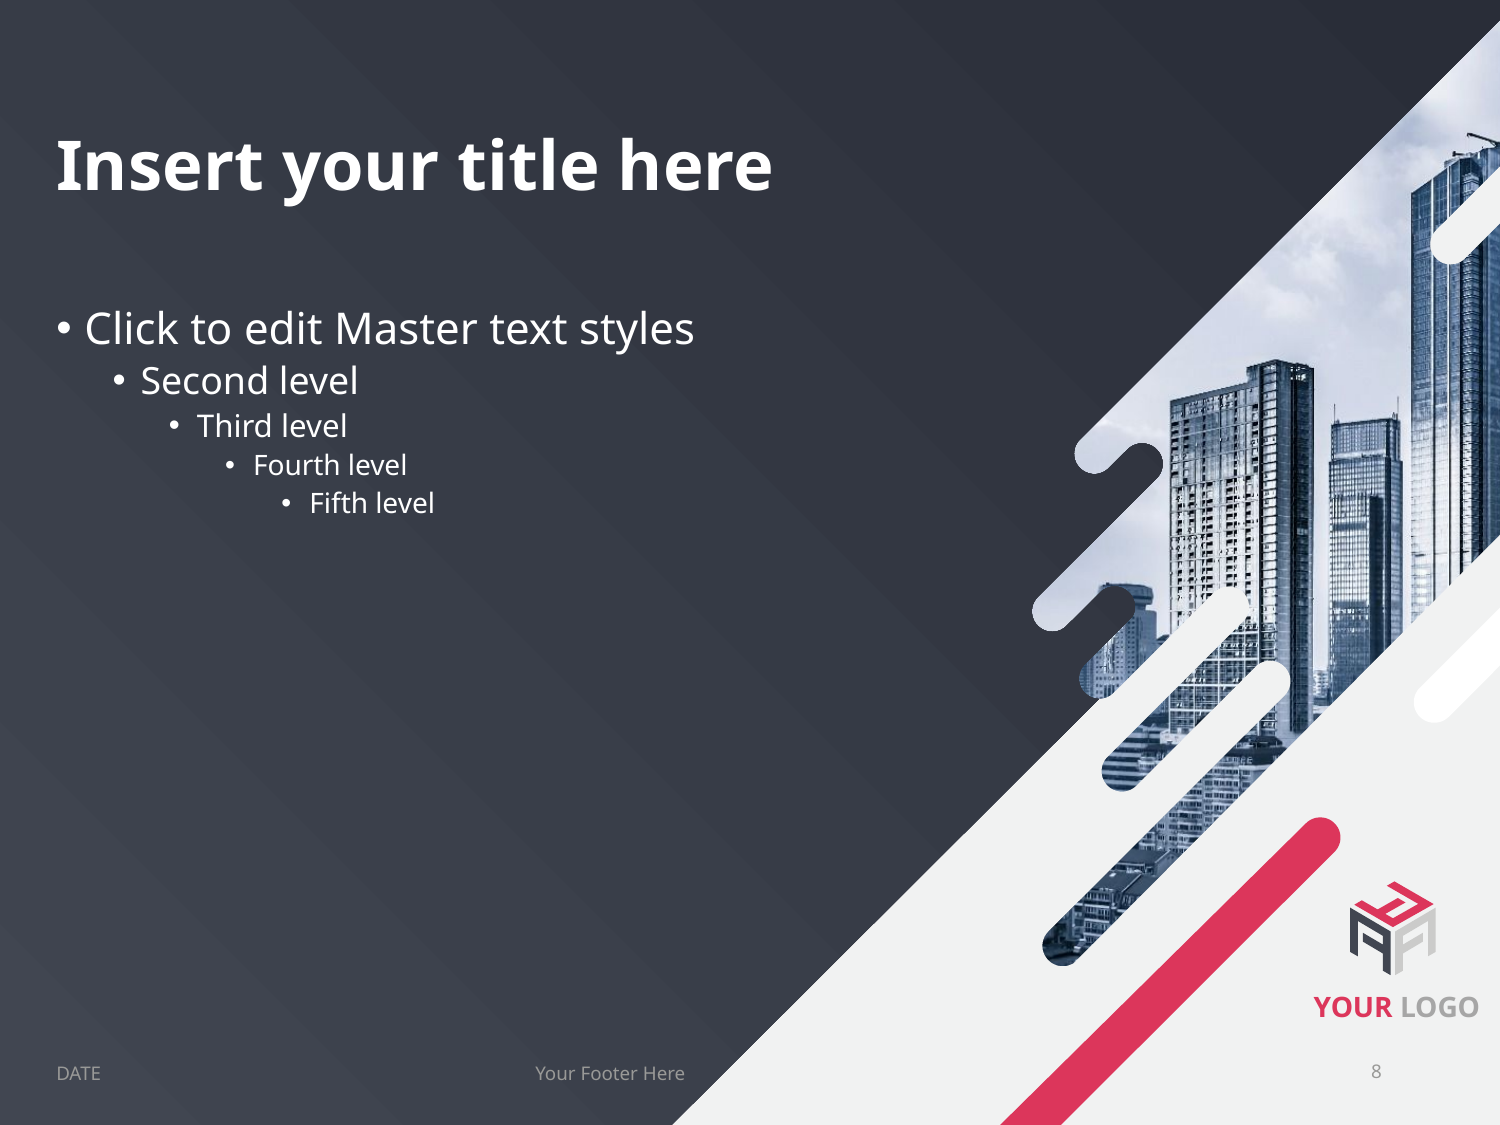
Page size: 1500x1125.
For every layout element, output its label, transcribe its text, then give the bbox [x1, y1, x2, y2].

footer Your Footer Here [193, 1042, 701, 1103]
slide_number 8 [1059, 1042, 1397, 1103]
list Click to edit Master text styles Second level Third level Fourth level Fifth level [41, 299, 951, 1014]
picture [1032, 21, 1500, 966]
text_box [1302, 881, 1492, 1032]
slide_number DATE [41, 1042, 190, 1103]
title Insert your title here [41, 59, 951, 278]
